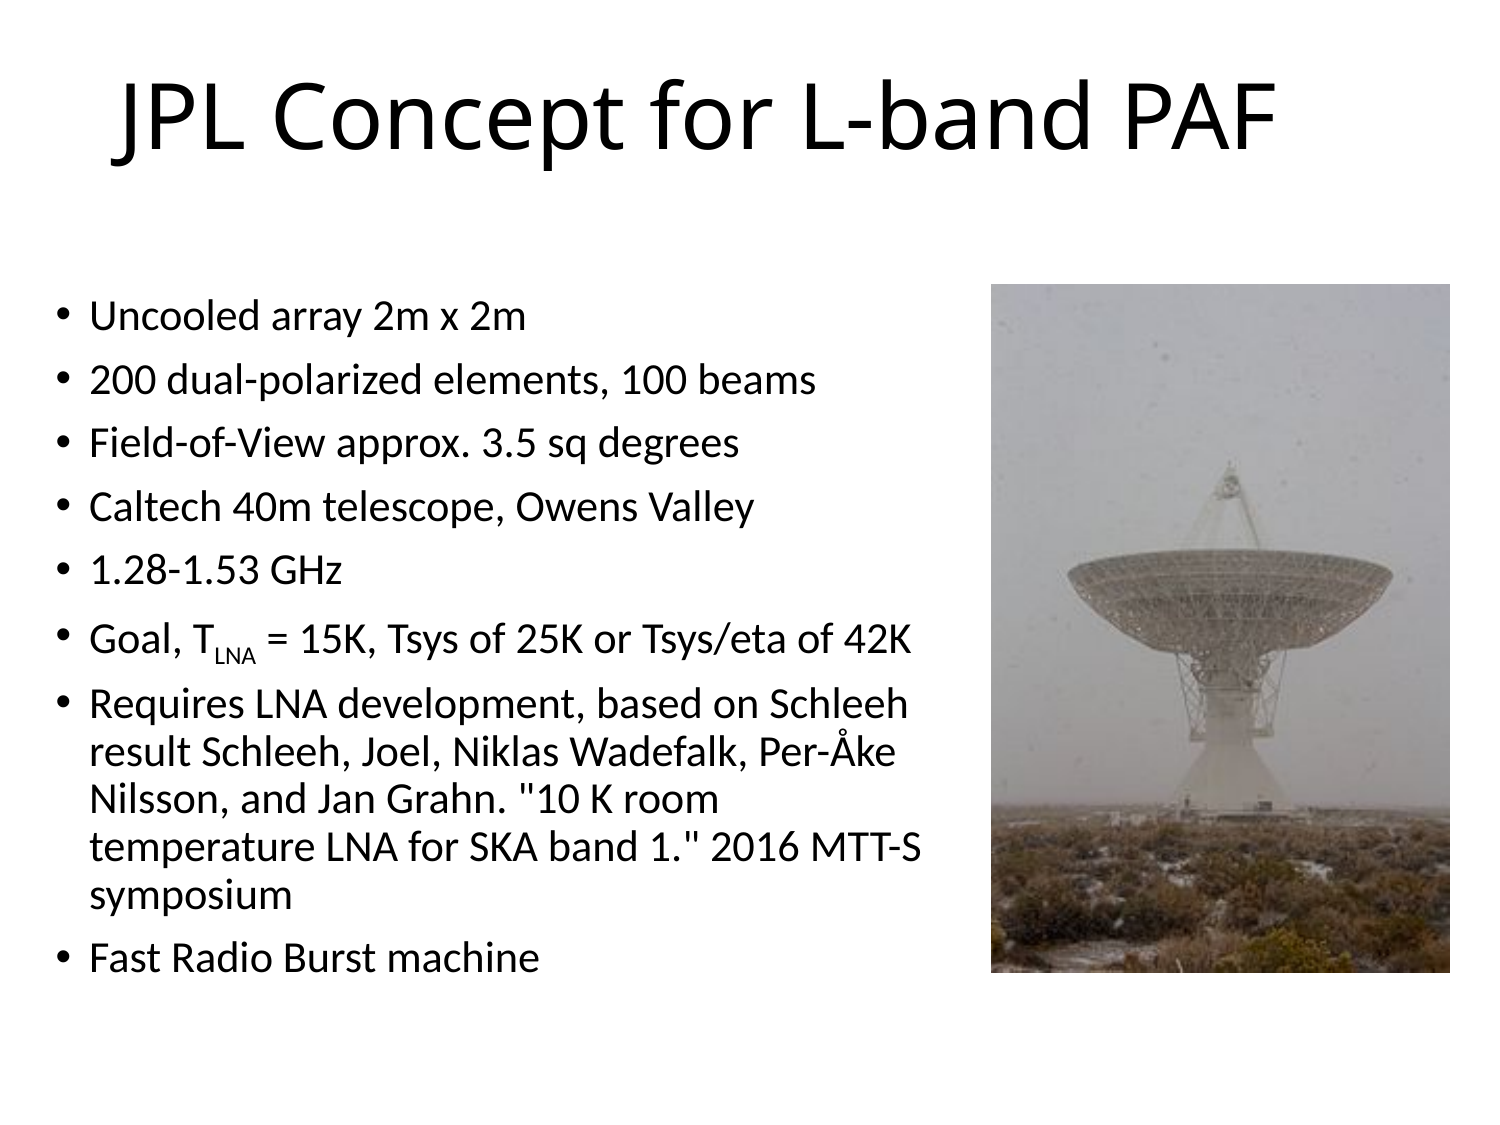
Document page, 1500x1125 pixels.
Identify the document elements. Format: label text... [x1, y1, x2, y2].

picture [991, 284, 1450, 973]
list Uncooled array 2m x 2m 200 dual-polarized elements, 100 beams Field-of-View approx. 3.5 sq degrees Caltech 40m telescope, Owens Valley 1.28-1.53 GHz Goal, TLNA = 15K, Tsys of 25K or Tsys/eta of 42K Requires LNA development, based on Schleeh result Schleeh, Joel, Niklas Wadefalk, Per-Åke Nilsson, and Jan Grahn. "10 K room temperature LNA for SKA band 1." 2016 MTT-S symposium Fast Radio Burst machine [40, 284, 946, 999]
title JPL Concept for L-band PAF [103, 59, 1397, 180]
